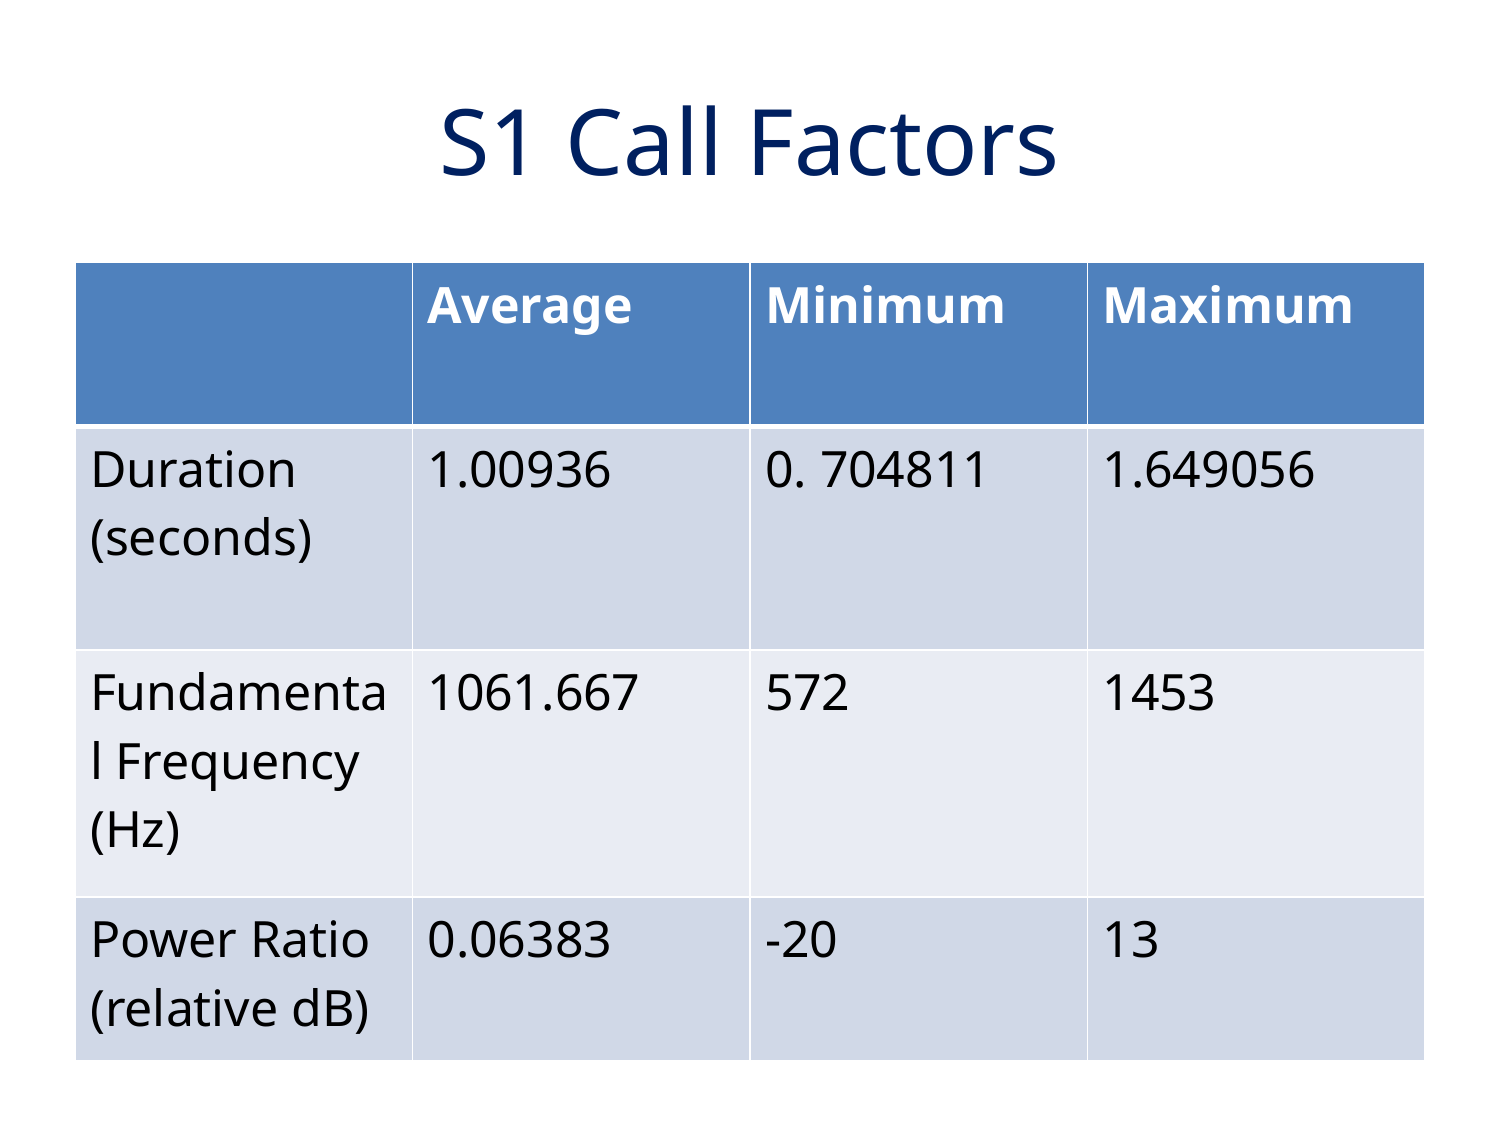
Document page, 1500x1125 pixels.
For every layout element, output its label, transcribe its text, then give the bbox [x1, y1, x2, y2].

table_cell 572 [751, 651, 1087, 896]
table_cell Fundamental Frequency (Hz) [76, 651, 412, 896]
title S1 Call Factors [75, 45, 1425, 233]
table_cell -20 [751, 898, 1087, 1060]
table_cell 1.649056 [1088, 429, 1424, 649]
table_cell Power Ratio (relative dB) [76, 898, 412, 1060]
table_cell Duration (seconds) [76, 429, 412, 649]
table_cell 0. 704811 [751, 429, 1087, 649]
table_header Minimum [751, 263, 1087, 424]
table_header Average [413, 263, 749, 424]
table_cell 1453 [1088, 651, 1424, 896]
table_header [76, 263, 412, 424]
table_cell 1061.667 [413, 651, 749, 896]
table_header Maximum [1088, 263, 1424, 424]
table_cell 1.00936 [413, 429, 749, 649]
table_cell 0.06383 [413, 898, 749, 1060]
table_cell 13 [1088, 898, 1424, 1060]
